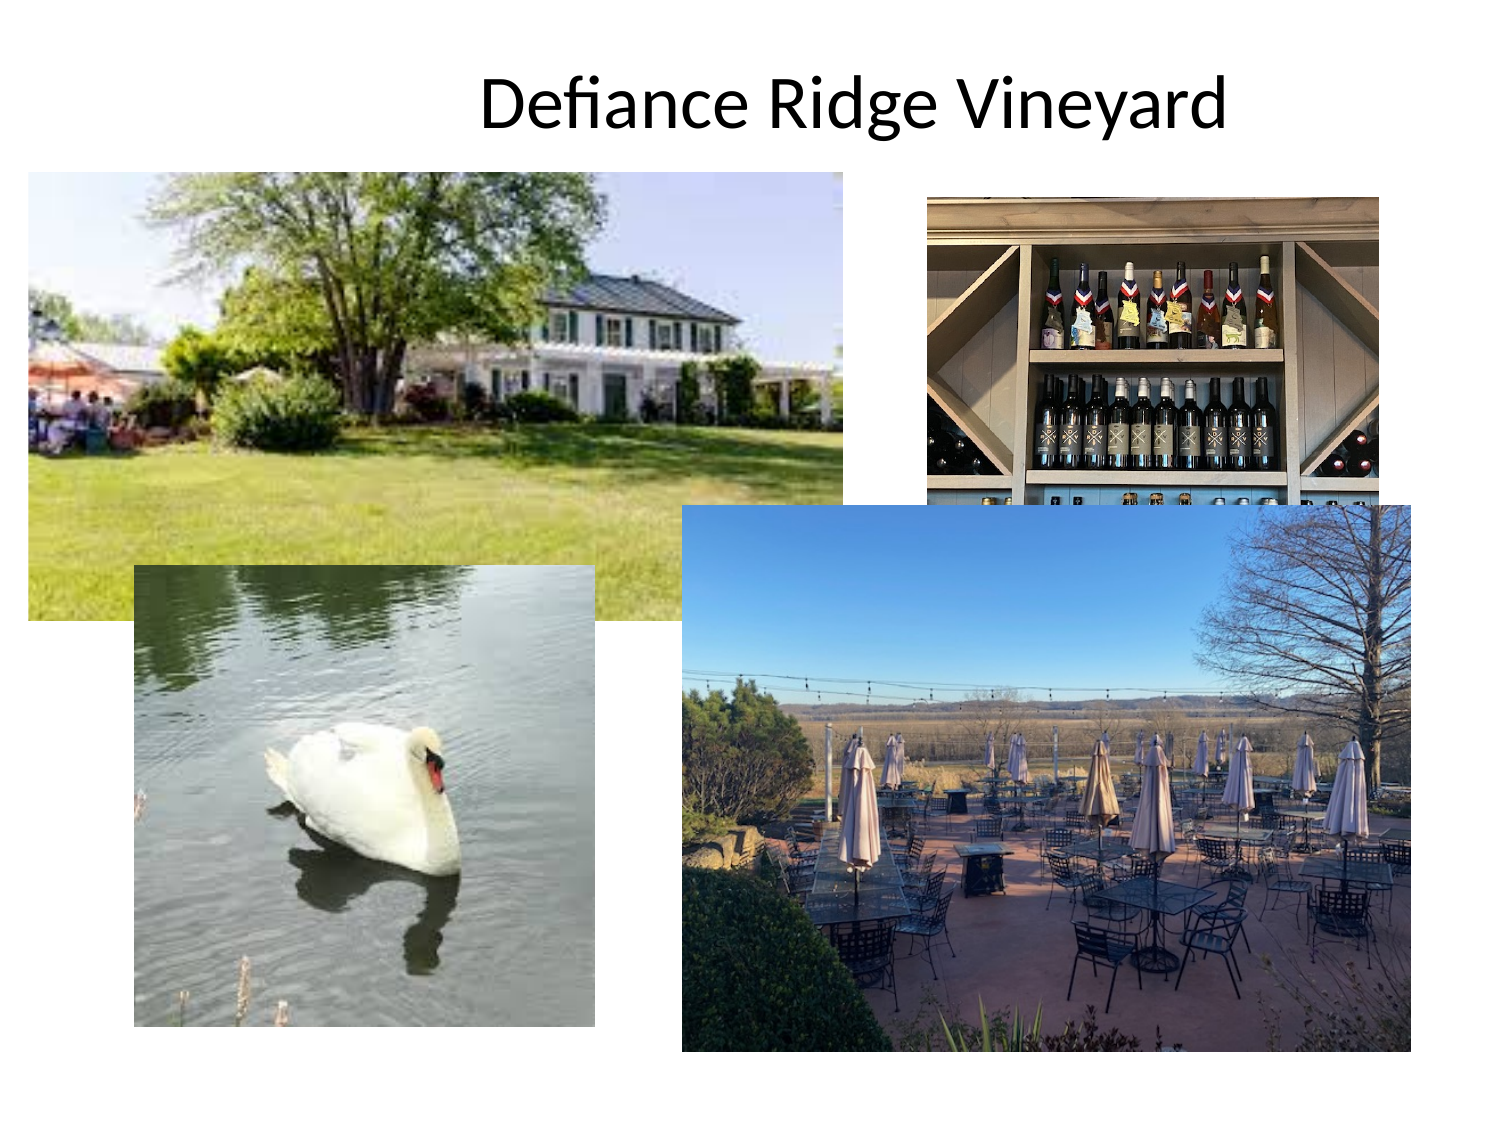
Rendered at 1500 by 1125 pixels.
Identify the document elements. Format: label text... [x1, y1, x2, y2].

title Defiance Ridge Vineyard [75, 45, 1411, 153]
picture [134, 565, 595, 1027]
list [28, 172, 844, 621]
picture [682, 197, 1411, 1052]
